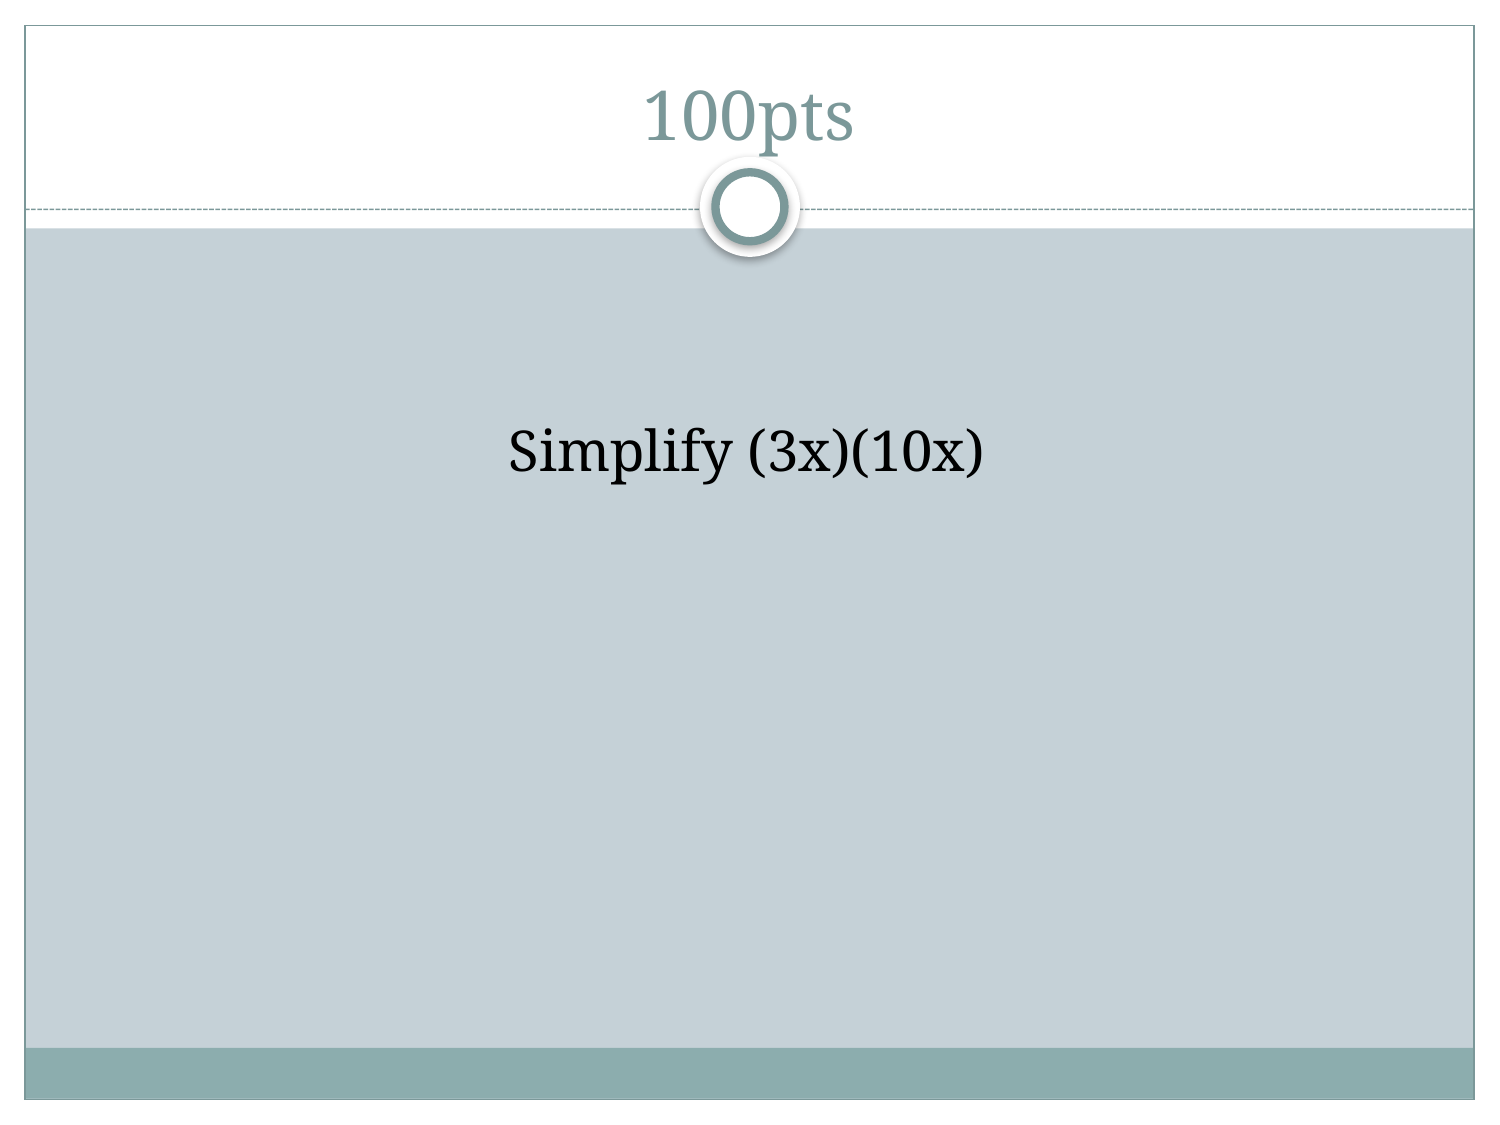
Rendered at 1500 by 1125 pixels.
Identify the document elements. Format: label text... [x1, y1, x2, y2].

title 100pts [49, 37, 1450, 162]
list Simplify (3x)(10x) [49, 250, 1445, 1001]
